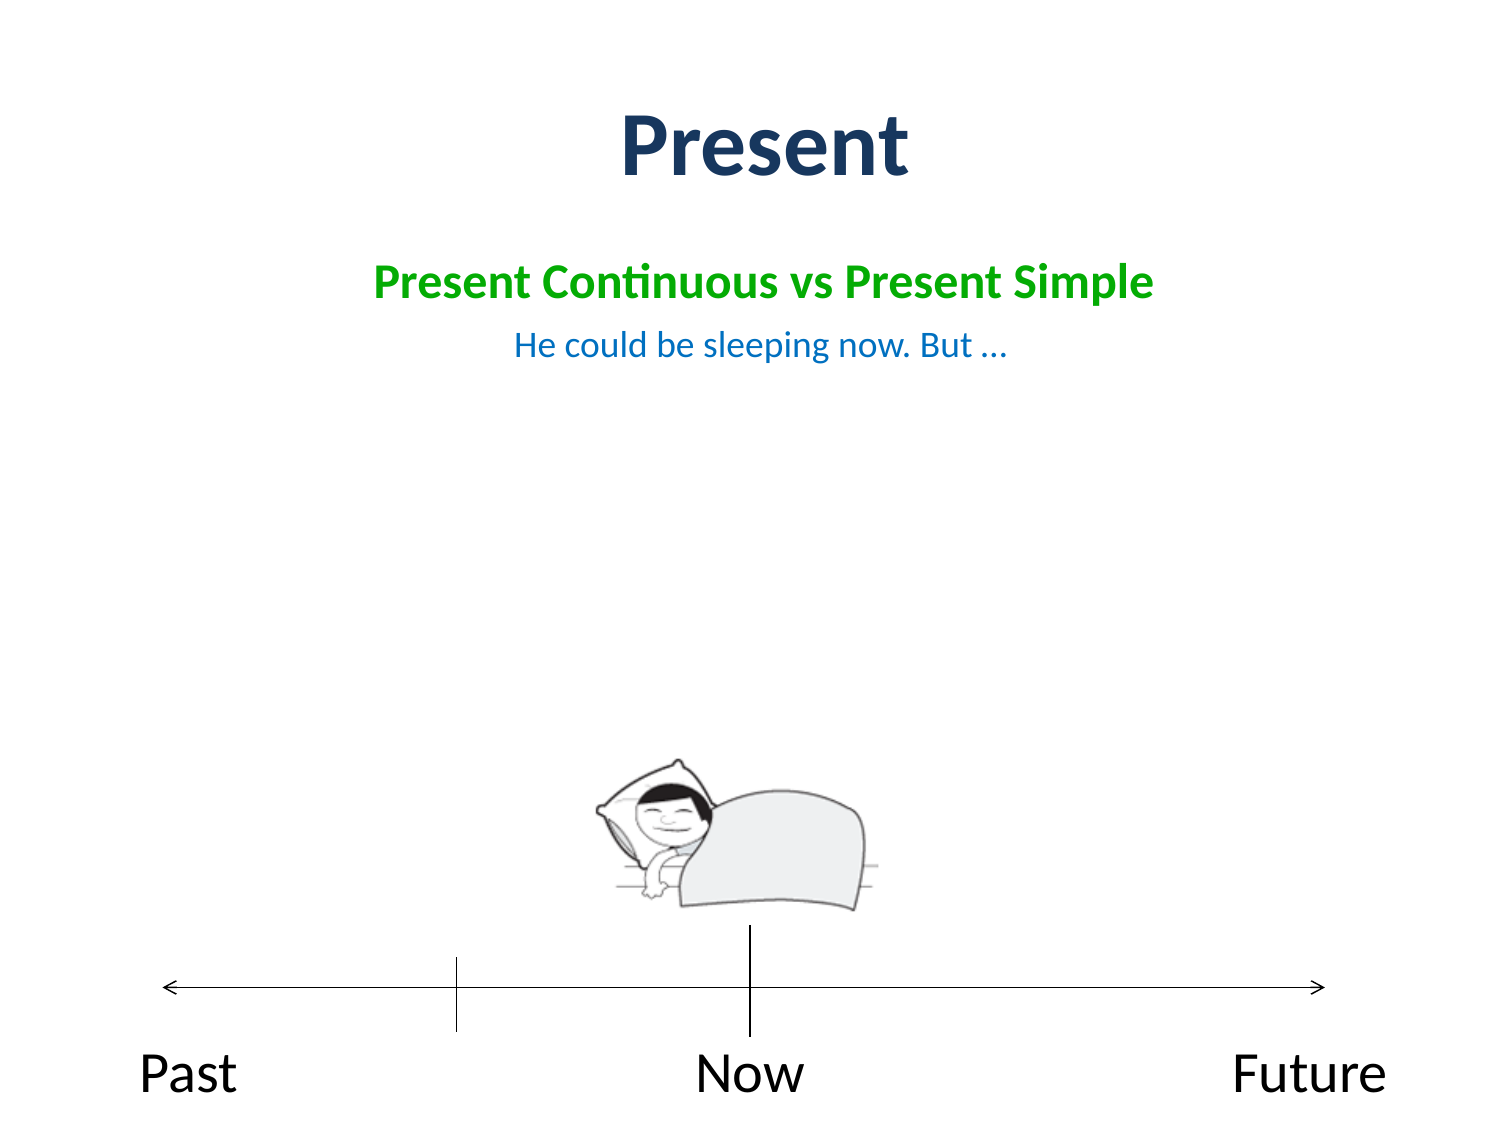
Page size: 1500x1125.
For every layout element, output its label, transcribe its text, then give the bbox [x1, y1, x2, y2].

text_box He could be sleeping now. But … [499, 317, 1032, 373]
text_box Future [1217, 1026, 1472, 1112]
text_box Past [125, 1026, 267, 1112]
text_box Now [679, 1026, 821, 1112]
picture [590, 755, 910, 913]
title Present [90, 45, 1441, 233]
text_box Present Continuous vs Present Simple [358, 241, 1170, 317]
